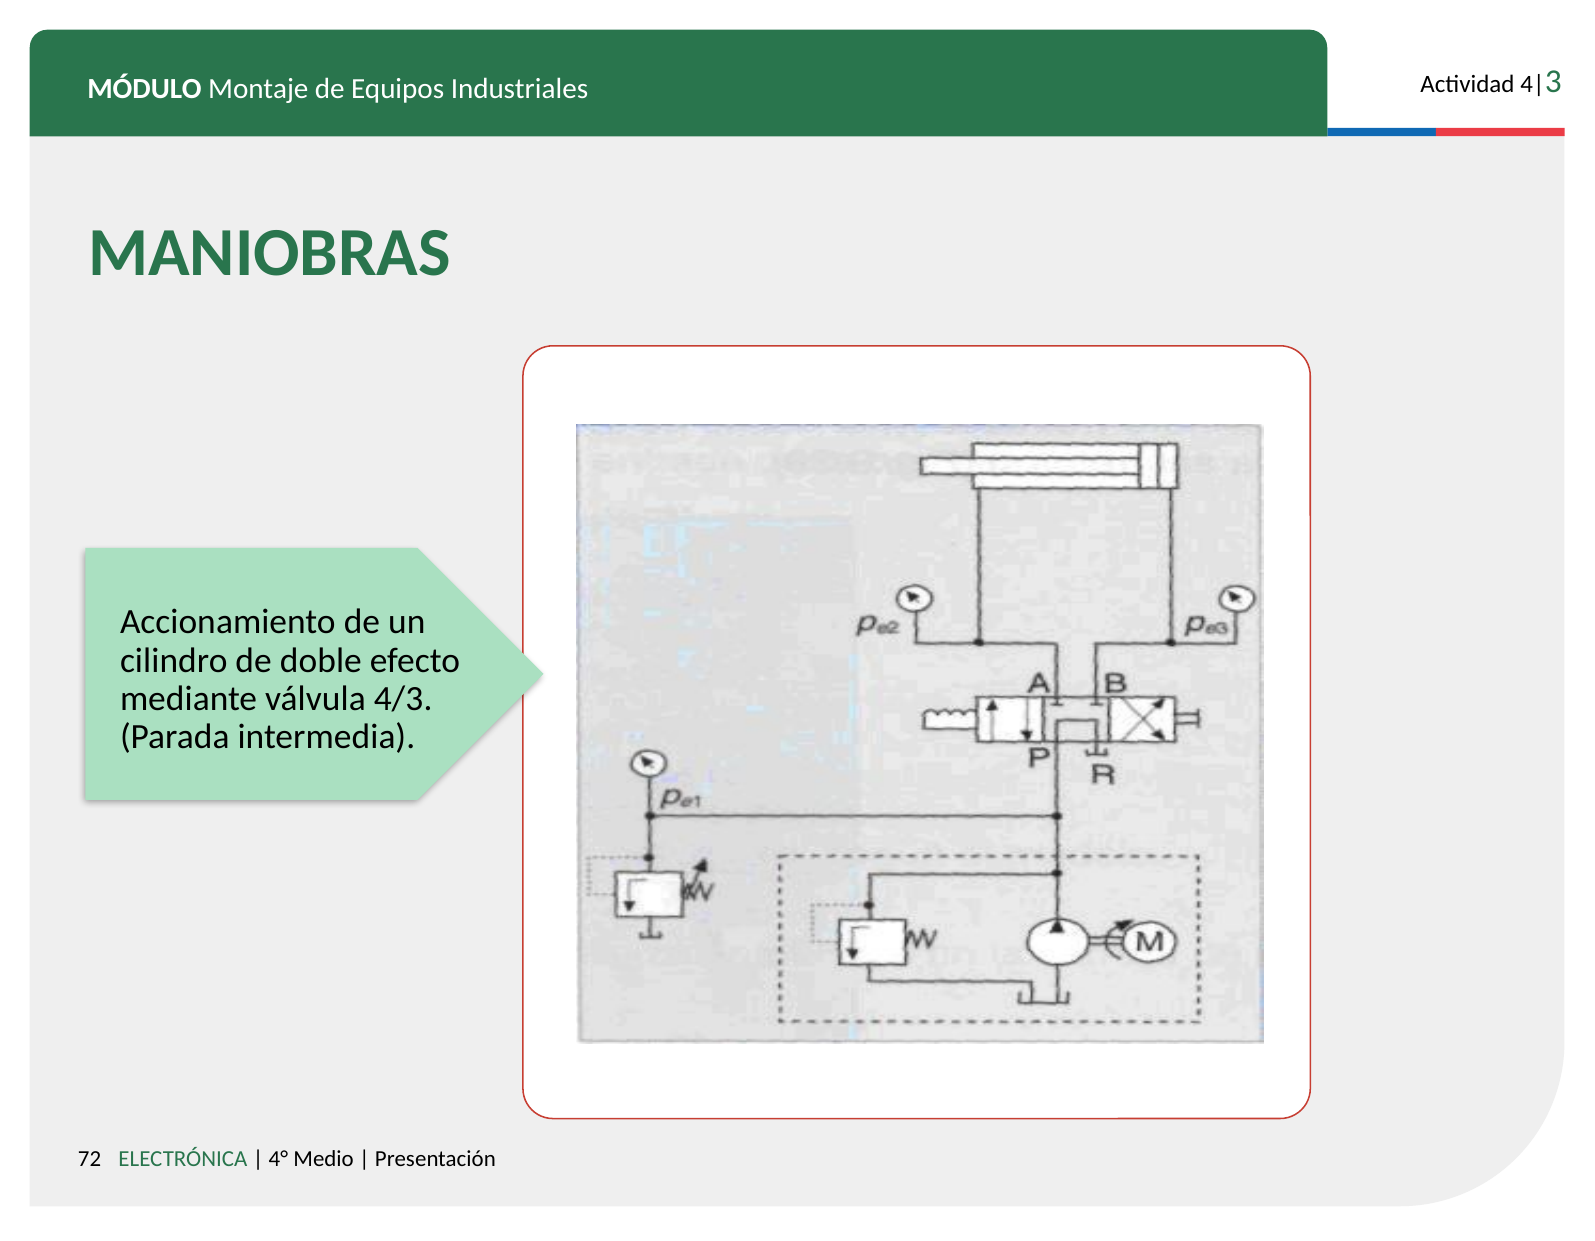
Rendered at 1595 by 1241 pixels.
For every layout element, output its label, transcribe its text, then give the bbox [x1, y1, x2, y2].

text_box MANIOBRAS [73, 199, 1477, 297]
text_box [84, 547, 466, 801]
text_box [482, 611, 545, 737]
text_box [522, 345, 1311, 1119]
text_box Accionamiento de un cilindro de doble efecto mediante válvula 4/3. (Parada intermedia). [105, 595, 482, 804]
picture [576, 424, 1264, 1044]
